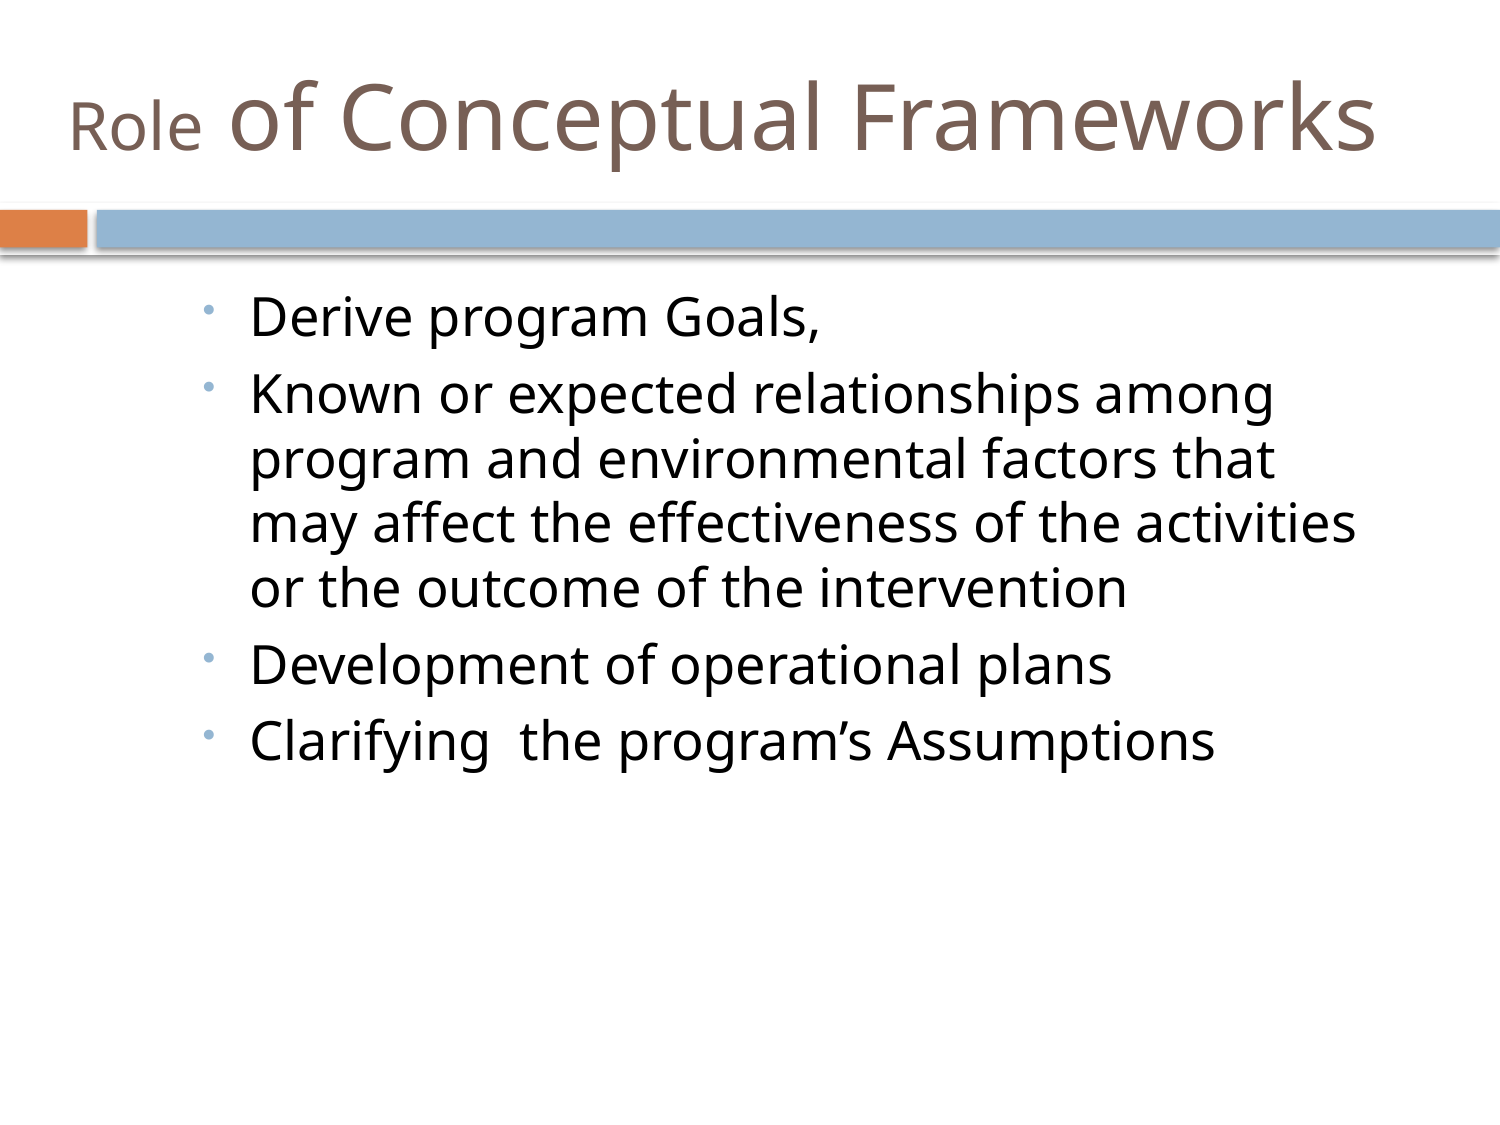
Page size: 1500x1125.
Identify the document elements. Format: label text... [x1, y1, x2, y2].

list Derive program Goals, Known or expected relationships among program and environmental factors that may affect the effectiveness of the activities or the outcome of the intervention Development of operational plans Clarifying the program’s Assumptions [112, 274, 1388, 876]
title Role of Conceptual Frameworks [51, 66, 1460, 162]
